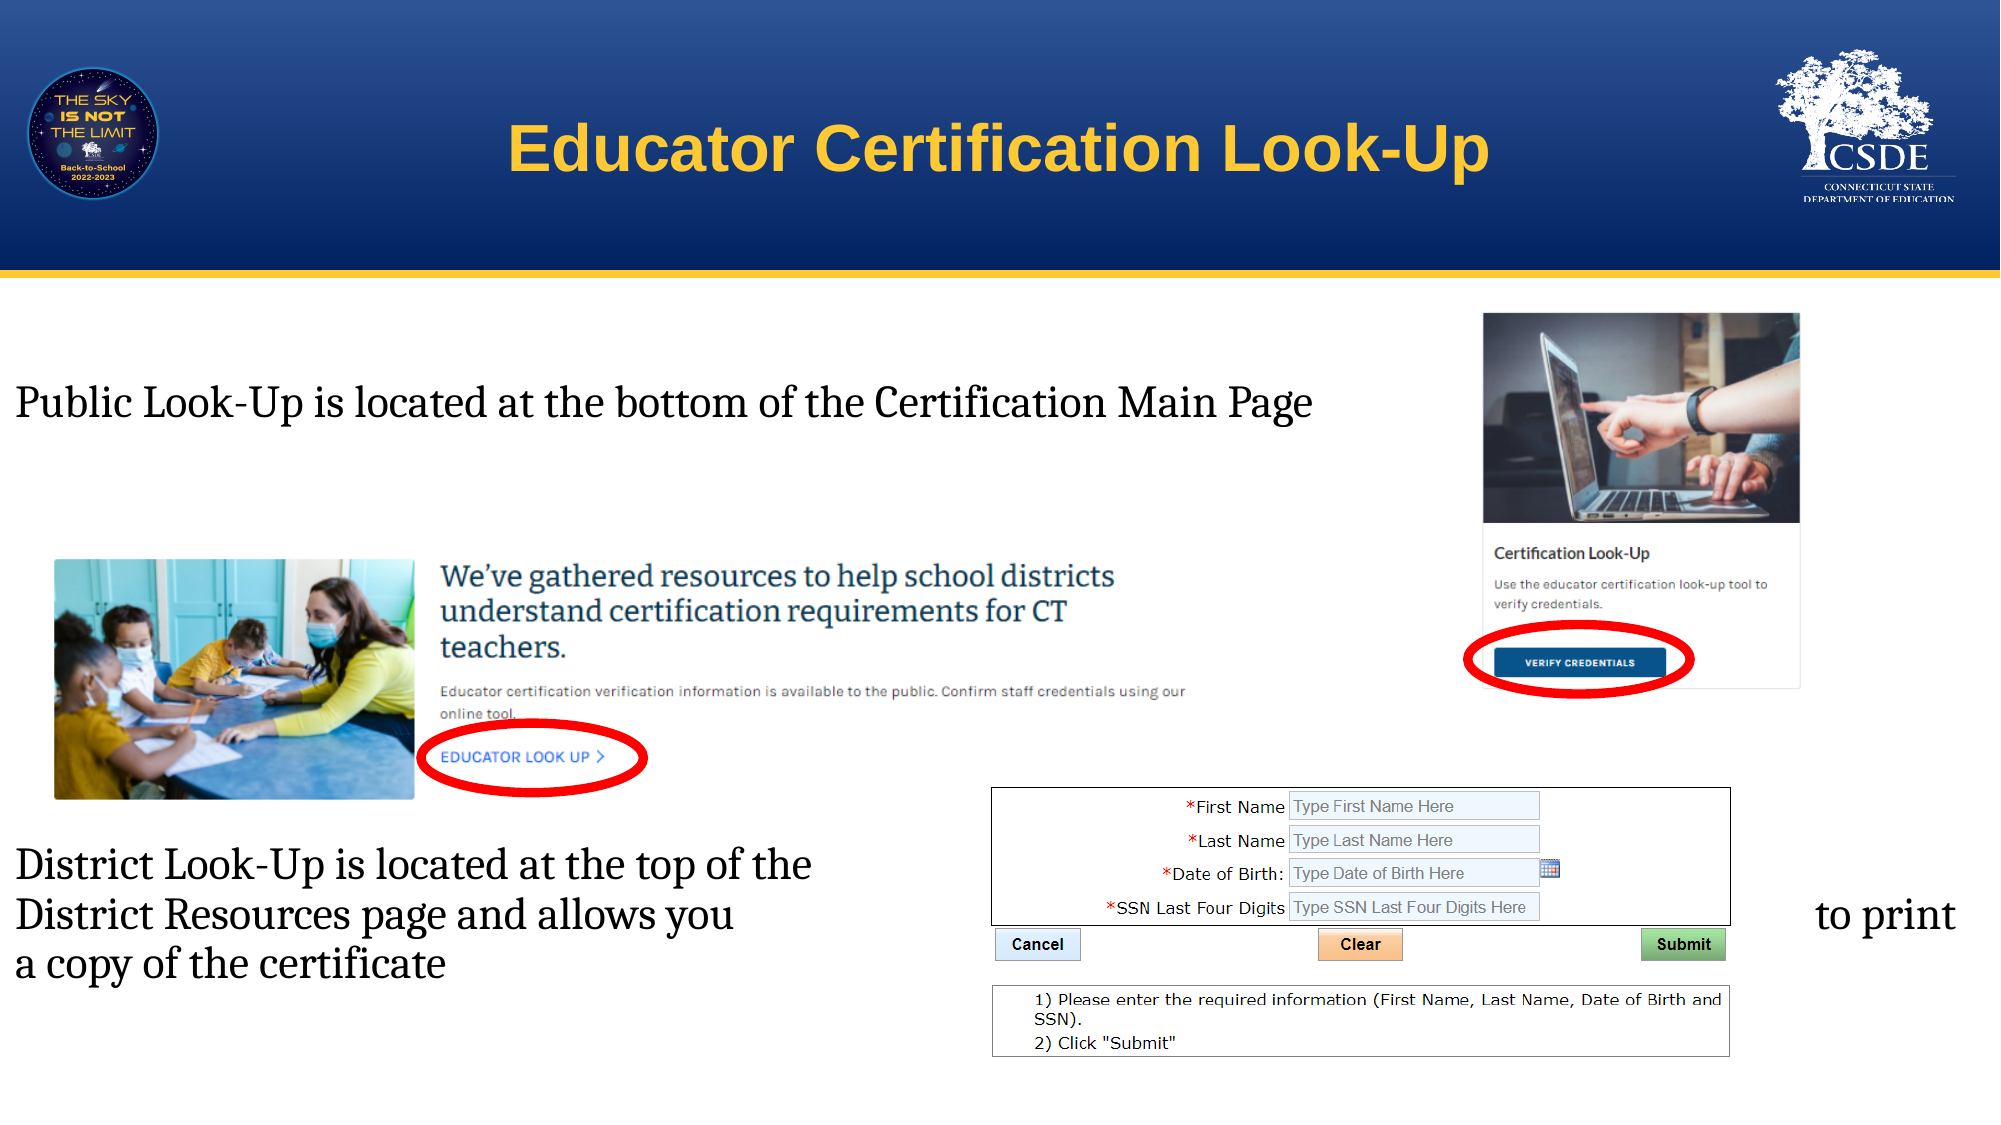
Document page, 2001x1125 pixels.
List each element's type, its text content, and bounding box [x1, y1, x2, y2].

picture [26, 66, 160, 201]
picture [27, 548, 1776, 1082]
picture [1467, 289, 1814, 698]
list Public Look-Up is located at the bottom of the Certification Main Page District Look-Up is located at the top of the District Resources page and allows you to print a copy of the certificate [0, 289, 2000, 1125]
picture [1775, 49, 1957, 202]
text_box [0, 0, 2000, 270]
text_box Educator Certification Look-Up [92, 51, 1908, 239]
